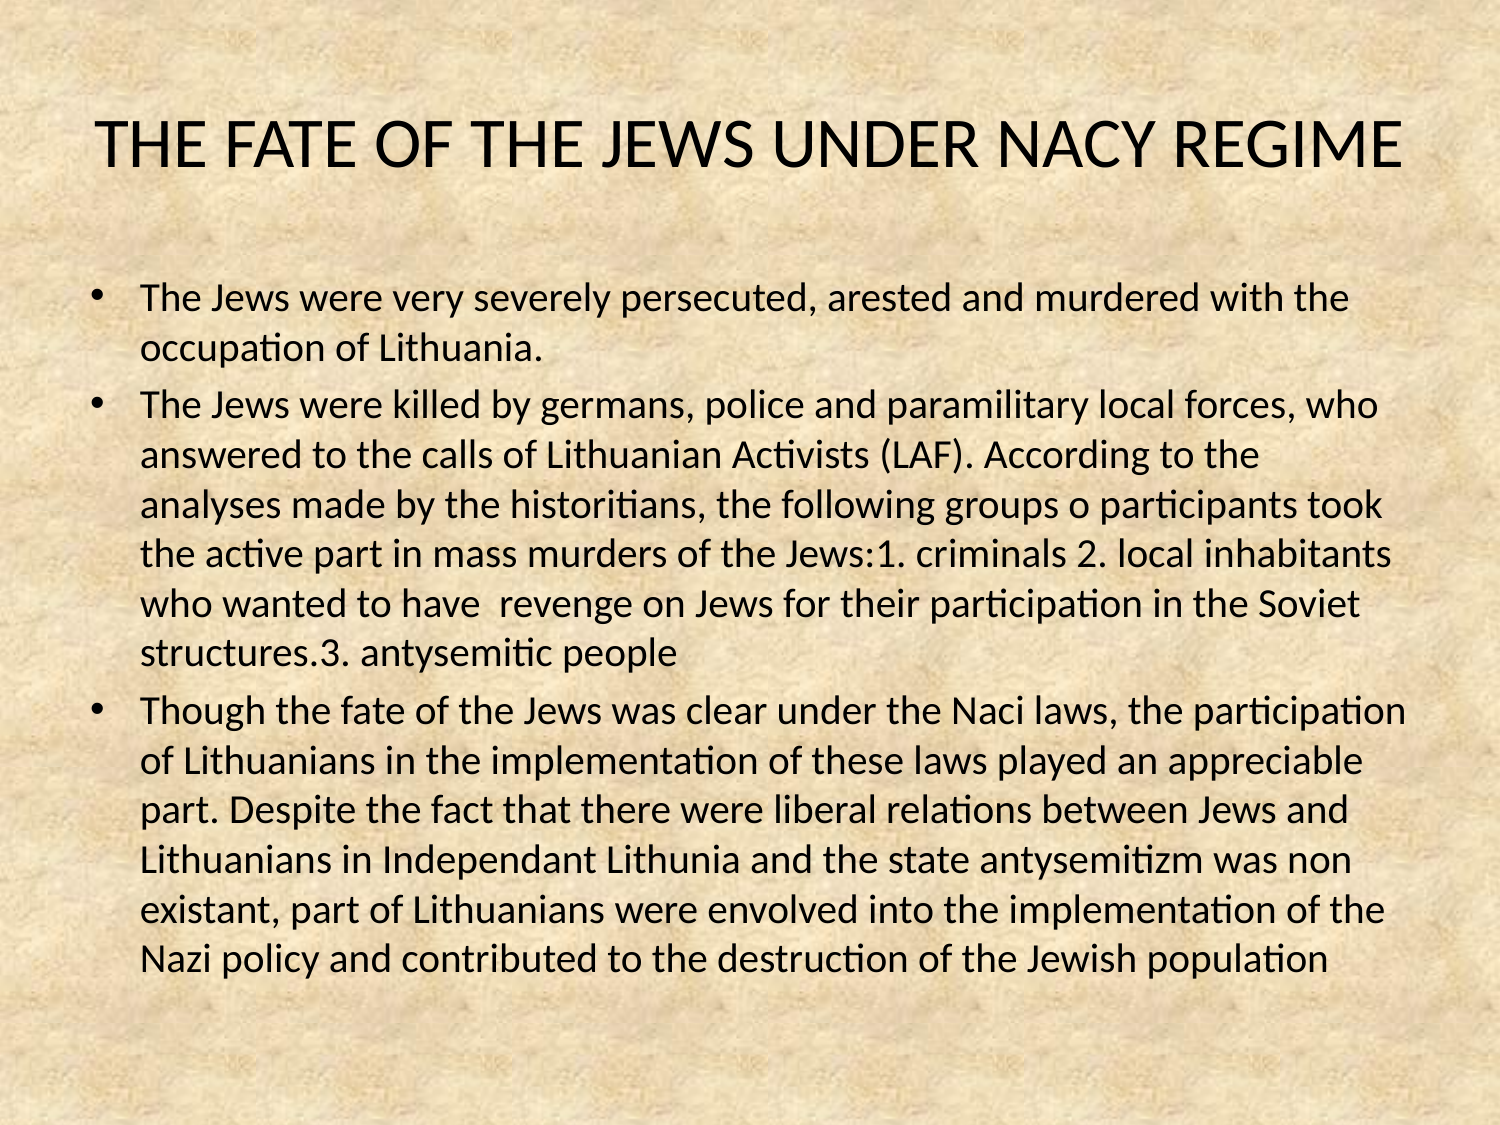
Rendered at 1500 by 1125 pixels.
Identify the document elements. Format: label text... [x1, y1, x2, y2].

list The Jews were very severely persecuted, arested and murdered with the occupation of Lithuania. The Jews were killed by germans, police and paramilitary local forces, who answered to the calls of Lithuanian Activists (LAF). According to the analyses made by the historitians, the following groups o participants took the active part in mass murders of the Jews:1. criminals 2. local inhabitants who wanted to have revenge on Jews for their participation in the Soviet structures.3. antysemitic people Though the fate of the Jews was clear under the Naci laws, the participation of Lithuanians in the implementation of these laws played an appreciable part. Despite the fact that there were liberal relations between Jews and Lithuanians in Independant Lithunia and the state antysemitizm was non existant, part of Lithuanians were envolved into the implementation of the Nazi policy and contributed to the destruction of the Jewish population [75, 262, 1425, 1005]
title THE FATE OF THE JEWS UNDER NACY REGIME [75, 45, 1425, 233]
picture [0, 0, 1500, 1125]
